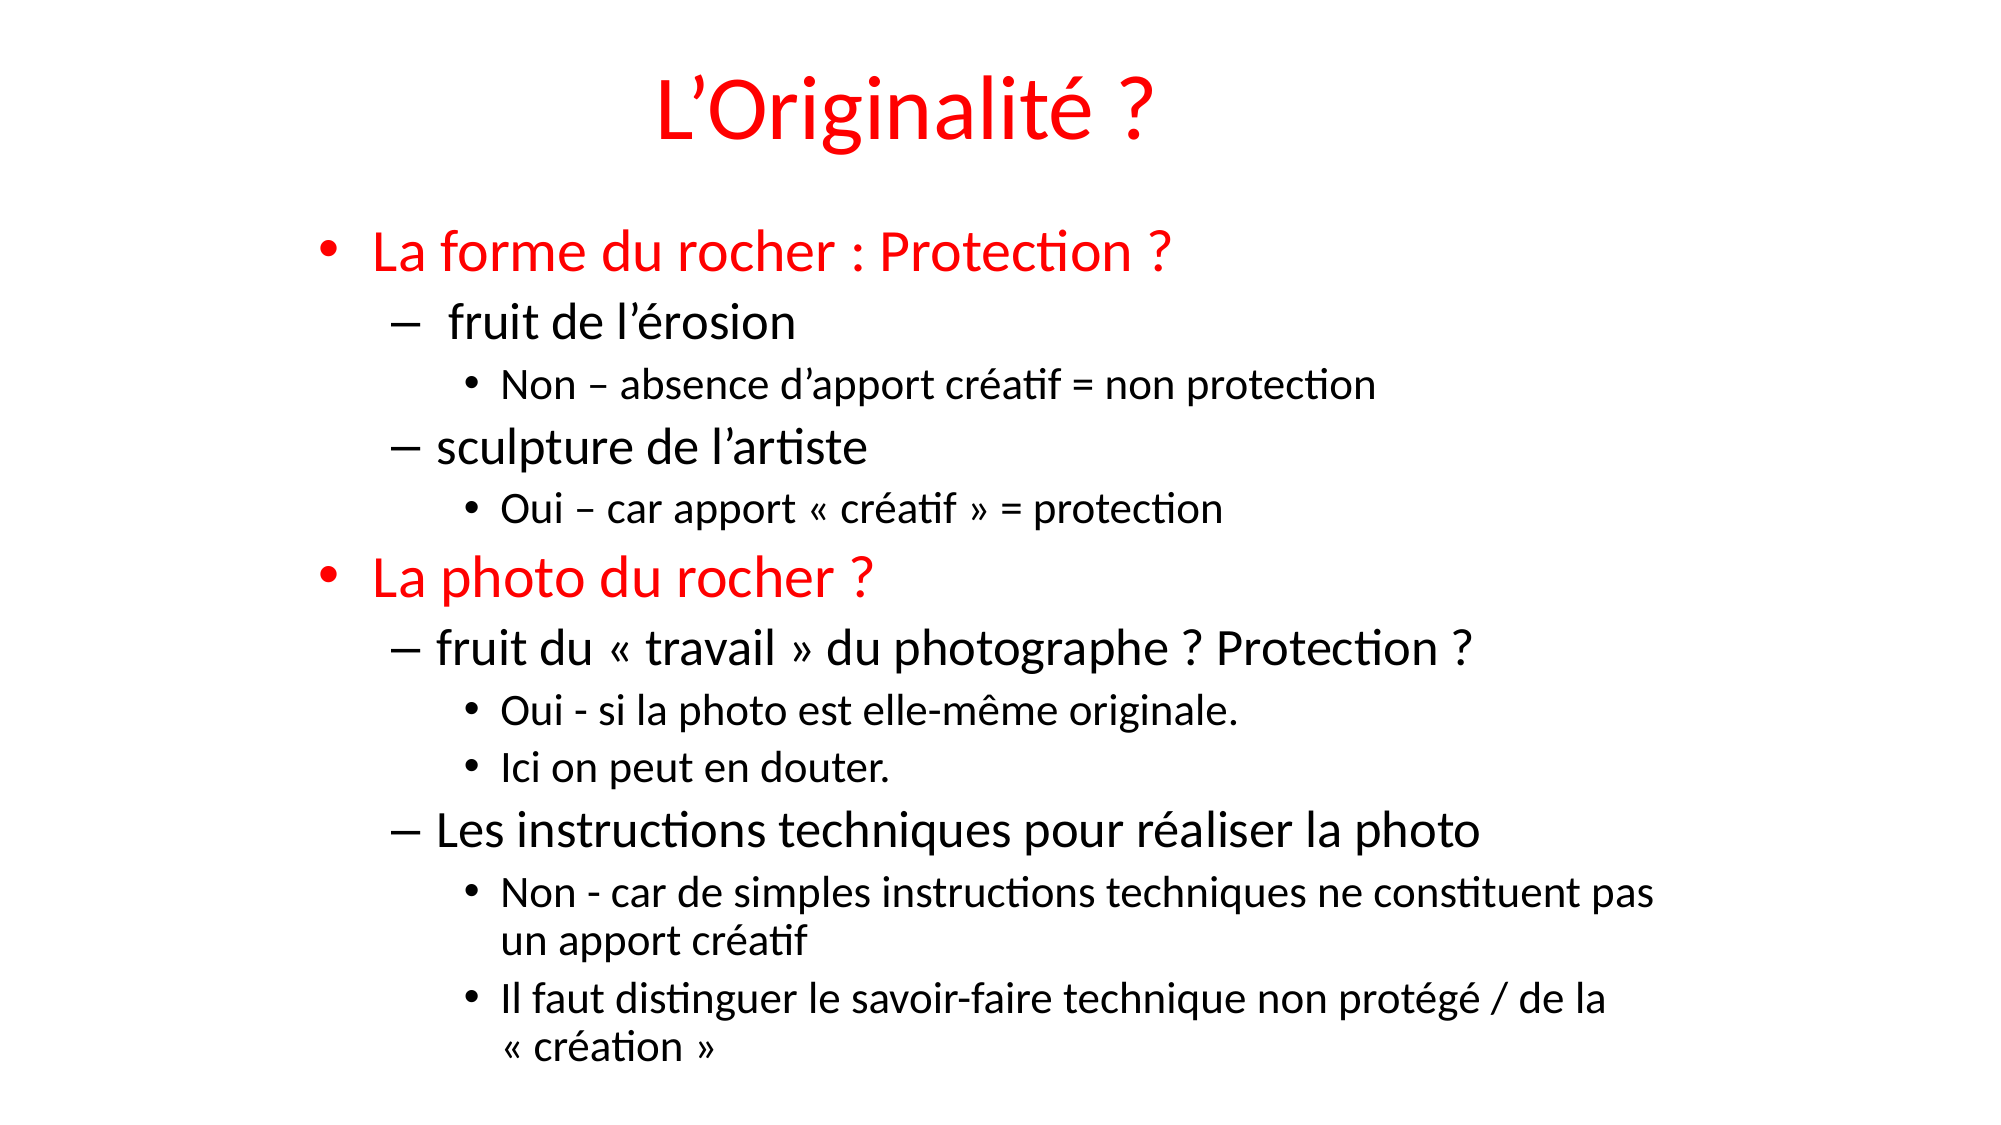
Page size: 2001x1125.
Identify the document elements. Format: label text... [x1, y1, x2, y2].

list La forme du rocher : Protection ? fruit de l’érosion Non – absence d’apport créatif = non protection sculpture de l’artiste Oui – car apport « créatif » = protection La photo du rocher ? fruit du « travail » du photographe ? Protection ? Oui - si la photo est elle-même originale. Ici on peut en douter. Les instructions techniques pour réaliser la photo Non - car de simples instructions techniques ne constituent pas un apport créatif Il faut distinguer le savoir-faire technique non protégé / de la « création » [303, 211, 1697, 1083]
title L’Originalité ? [362, 23, 1452, 182]
